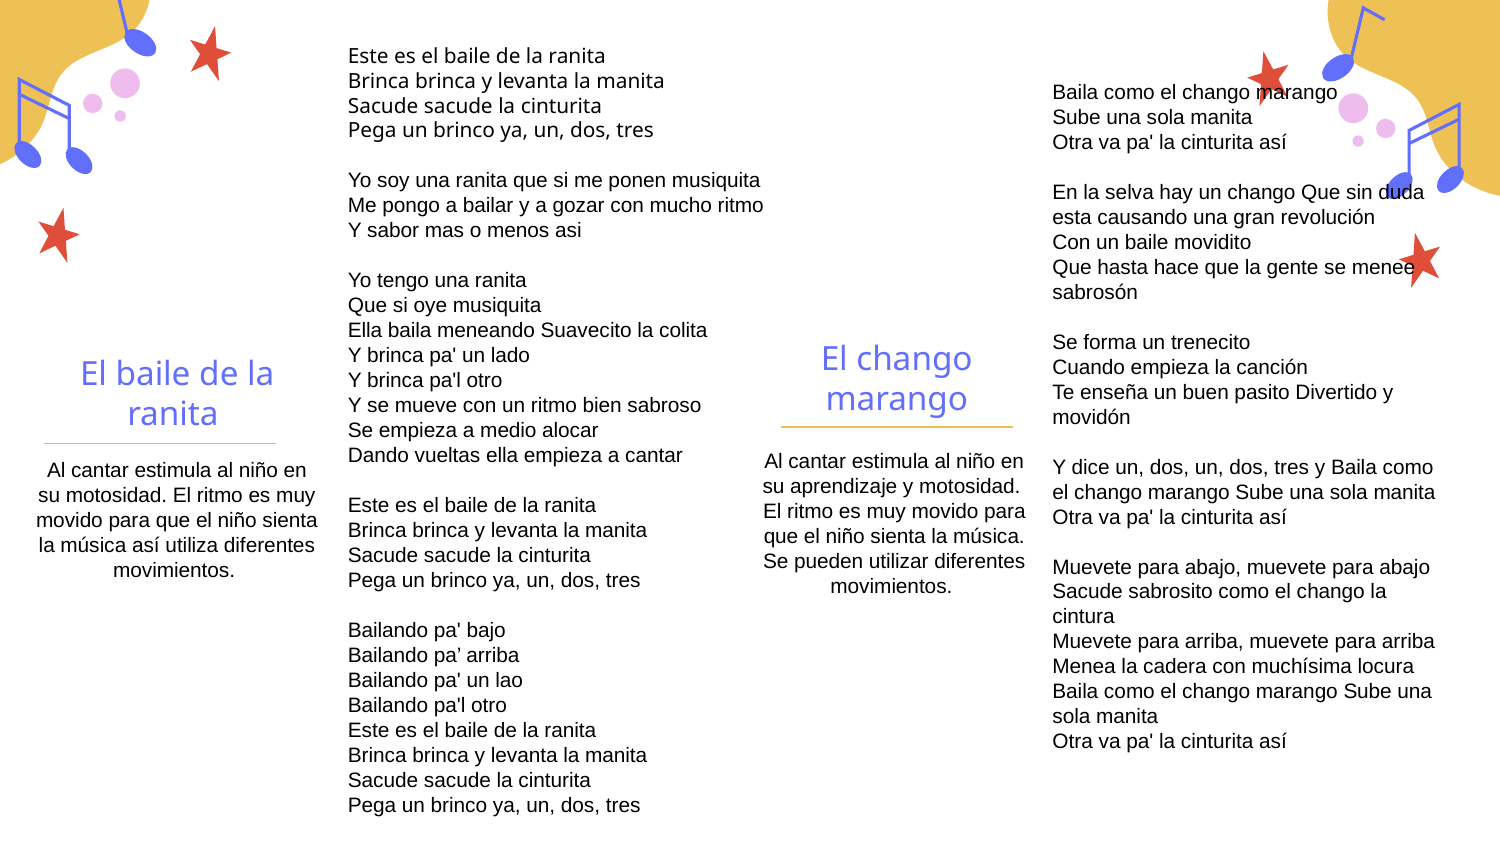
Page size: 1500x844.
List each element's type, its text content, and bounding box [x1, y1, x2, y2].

text_box Baila como el chango marango Sube una sola manita Otra va pa' la cinturita así En la selva hay un chango Que sin duda esta causando una gran revolución Con un baile movidito Que hasta hace que la gente se menee sabrosón Se forma un trenecito Cuando empieza la canción Te enseña un buen pasito Divertido y movidón Y dice un, dos, un, dos, tres y Baila como el chango marango Sube una sola manita Otra va pa' la cinturita así Muevete para abajo, muevete para abajo Sacude sabrosito como el chango la cintura Muevete para arriba, muevete para arriba Menea la cadera con muchísima locura Baila como el chango marango Sube una sola manita Otra va pa' la cinturita así [1037, 71, 1469, 836]
text_box Al cantar estimula al niño en su aprendizaje y motosidad. El ritmo es muy movido para que el niño sienta la música. Se pueden utilizar diferentes movimientos. [738, 440, 1051, 606]
text_box Al cantar estimula al niño en su motosidad. El ritmo es muy movido para que el niño sienta la música así utiliza diferentes movimientos. [20, 451, 334, 615]
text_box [18, 344, 337, 444]
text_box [737, 329, 1056, 428]
text_box Este es el baile de la ranita Brinca brinca y levanta la manita Sacude sacude la cinturita Pega un brinco ya, un, dos, tres Yo soy una ranita que si me ponen musiquita Me pongo a bailar y a gozar con mucho ritmo Y sabor mas o menos asi Yo tengo una ranita Que si oye musiquita Ella baila meneando Suavecito la colita Y brinca pa' un lado Y brinca pa'l otro Y se mueve con un ritmo bien sabroso Se empieza a medio alocar Dando vueltas ella empieza a cantar Este es el baile de la ranita Brinca brinca y levanta la manita Sacude sacude la cinturita Pega un brinco ya, un, dos, tres Bailando pa' bajo Bailando pa’ arriba Bailando pa' un lao Bailando pa'l otro Este es el baile de la ranita Brinca brinca y levanta la manita Sacude sacude la cinturita Pega un brinco ya, un, dos, tres [333, 34, 787, 824]
